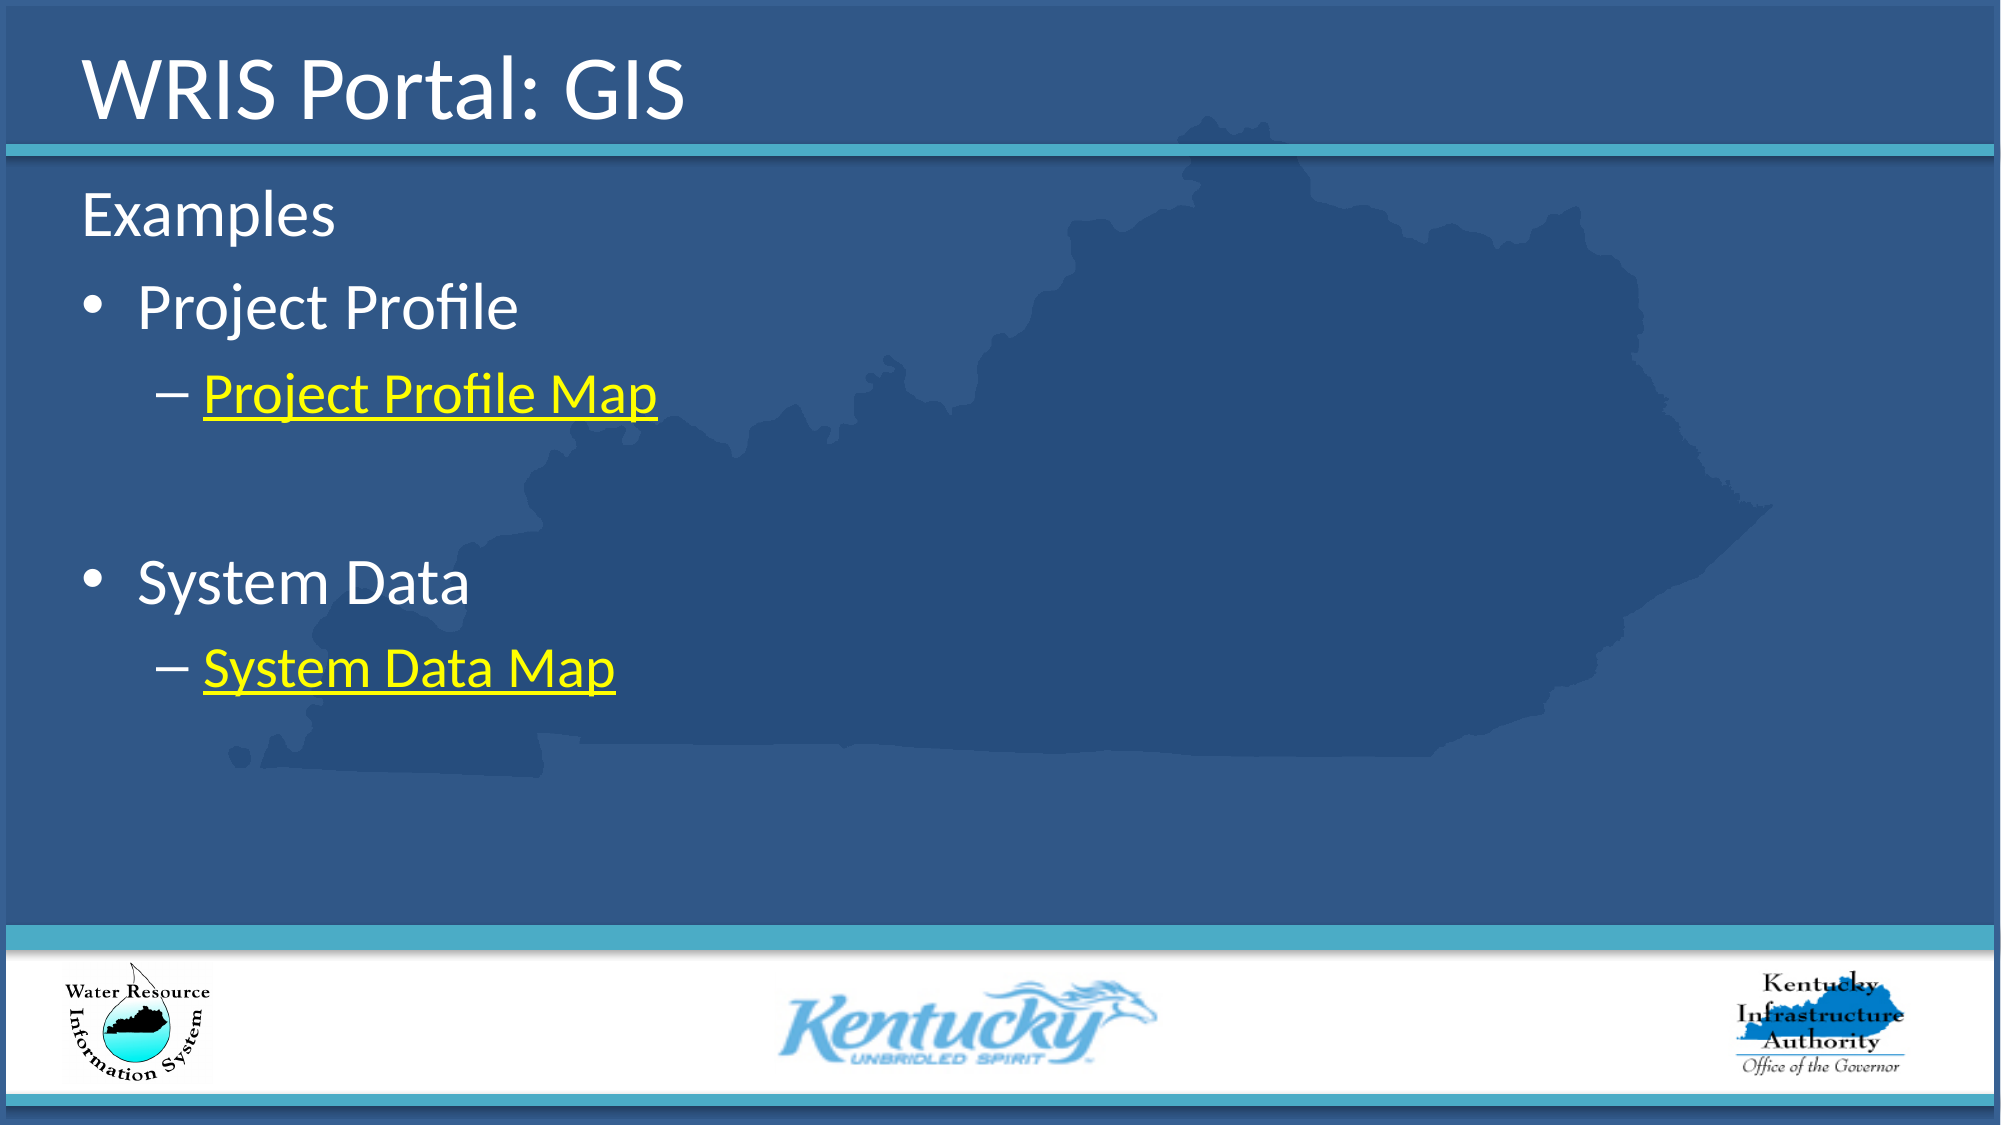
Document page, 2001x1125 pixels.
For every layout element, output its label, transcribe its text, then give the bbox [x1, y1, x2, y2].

list Examples Project Profile Project Profile Map System Data System Data Map [66, 162, 1934, 905]
picture [774, 972, 1163, 1074]
picture [62, 962, 213, 1084]
title WRIS Portal: GIS [66, 20, 1934, 138]
picture [1728, 969, 1913, 1077]
